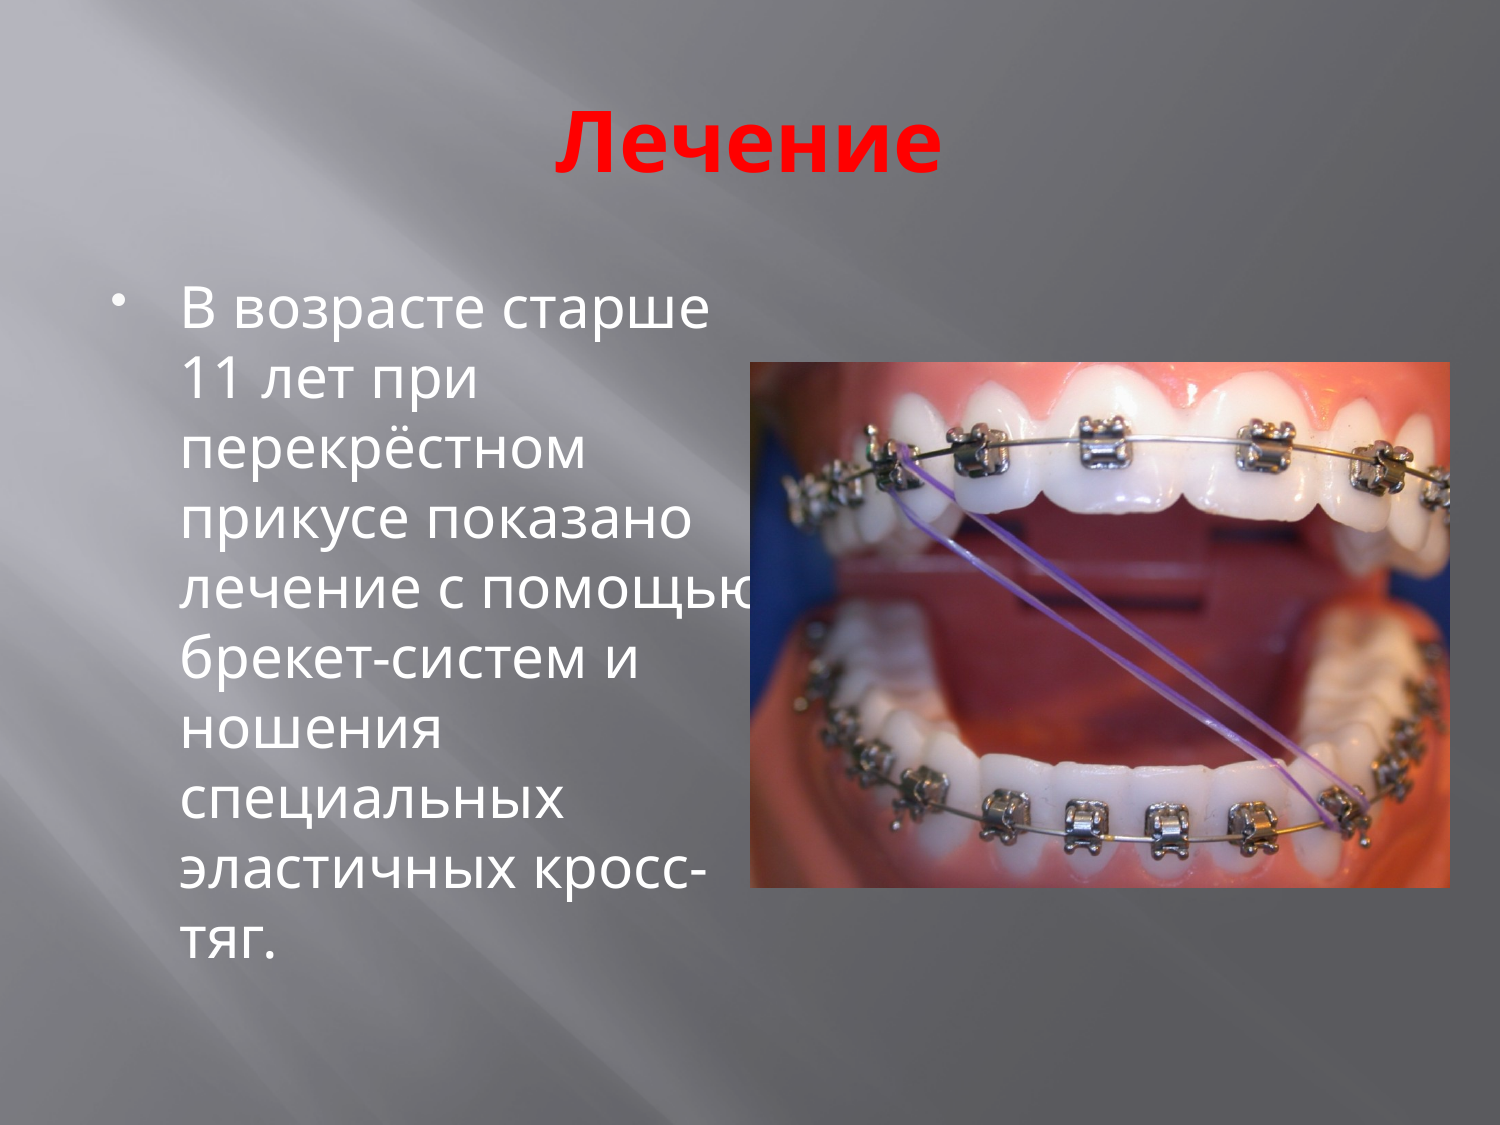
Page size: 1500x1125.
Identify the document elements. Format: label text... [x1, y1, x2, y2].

picture [749, 361, 1451, 888]
list В возрасте старше 11 лет при перекрёстном прикусе показано лечение с помощью брекет-систем и ношения специальных эластичных кросс-тяг. [75, 262, 788, 1005]
title Лечение [75, 45, 1425, 233]
